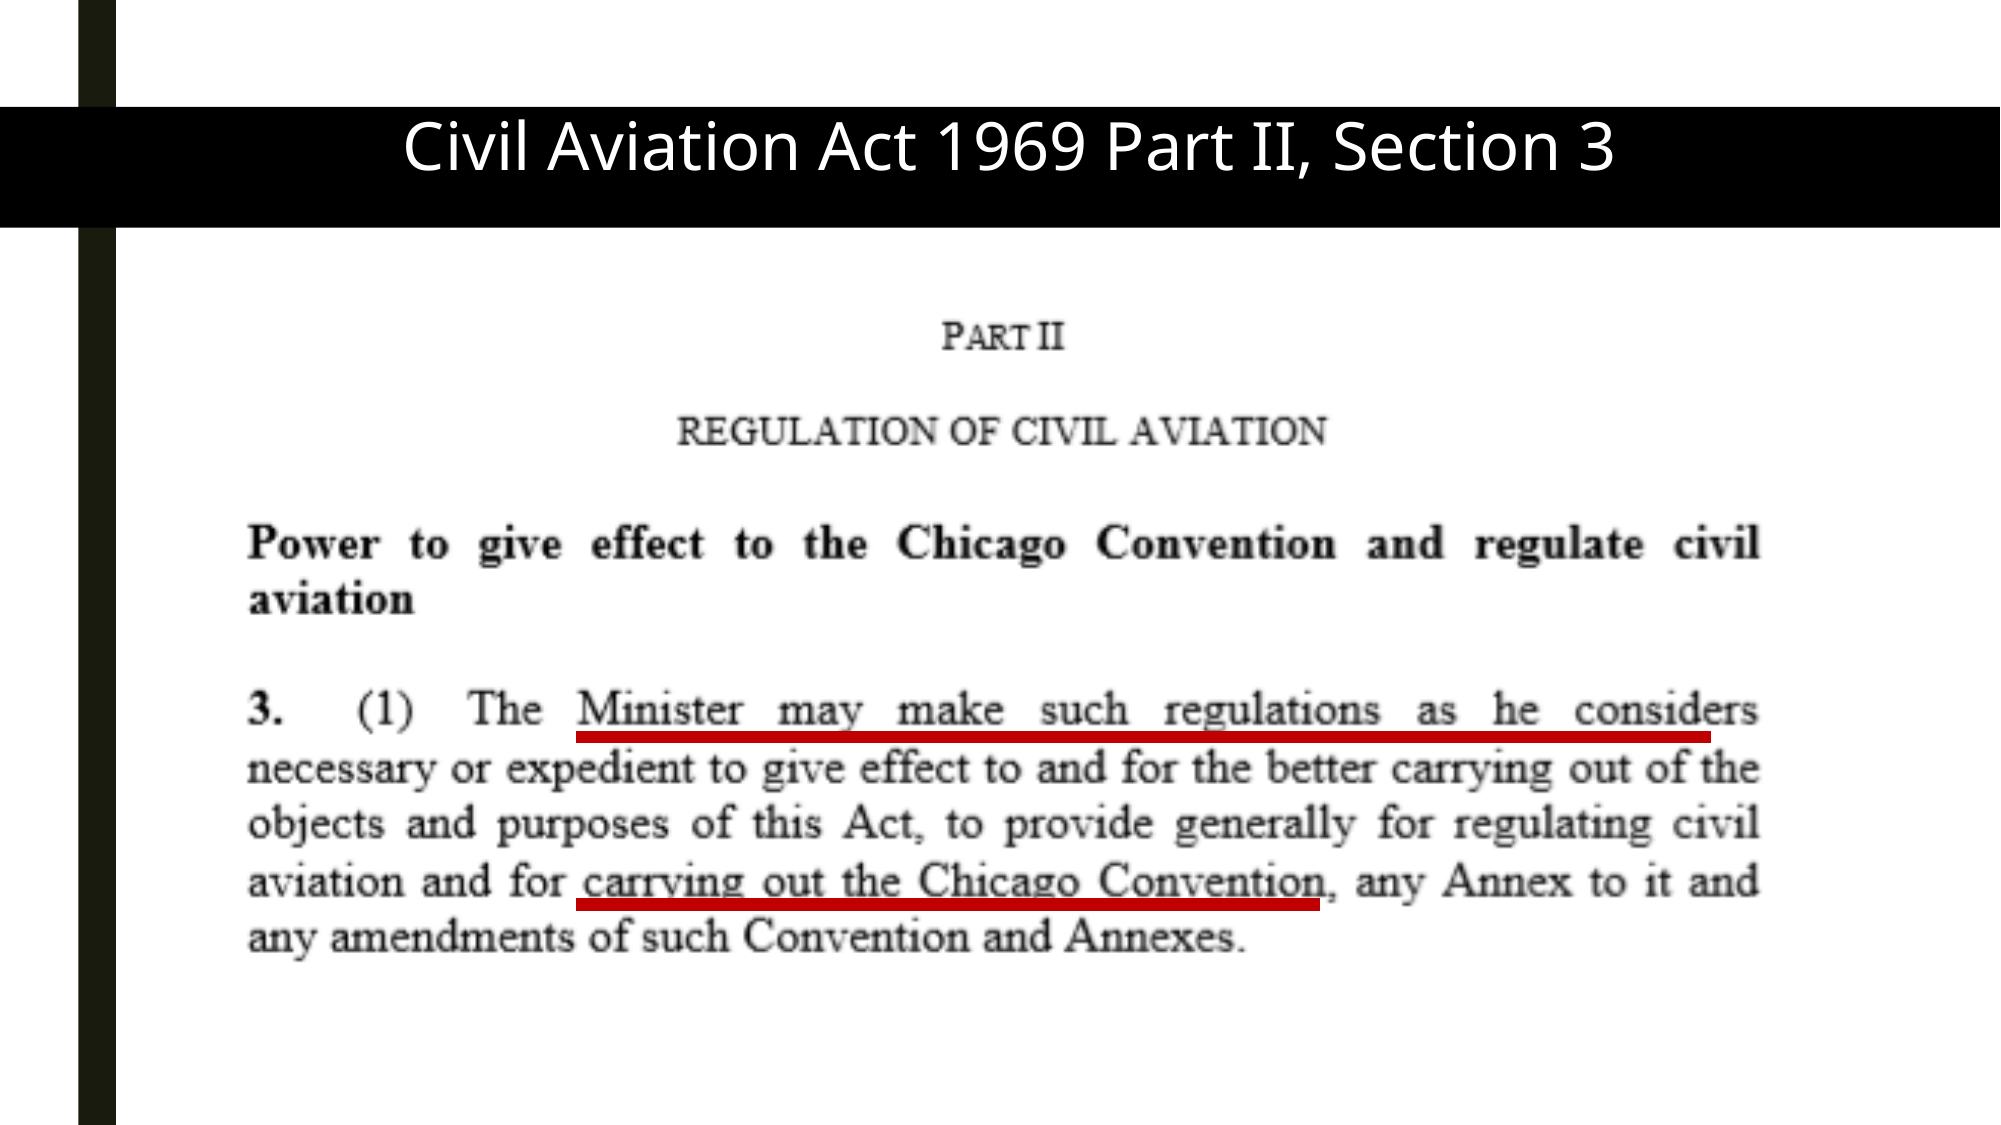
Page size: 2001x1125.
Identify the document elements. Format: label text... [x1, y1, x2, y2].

text_box [0, 104, 2000, 230]
picture [151, 274, 1849, 996]
title Civil Aviation Act 1969 Part II, Section 3 [91, 105, 1931, 228]
